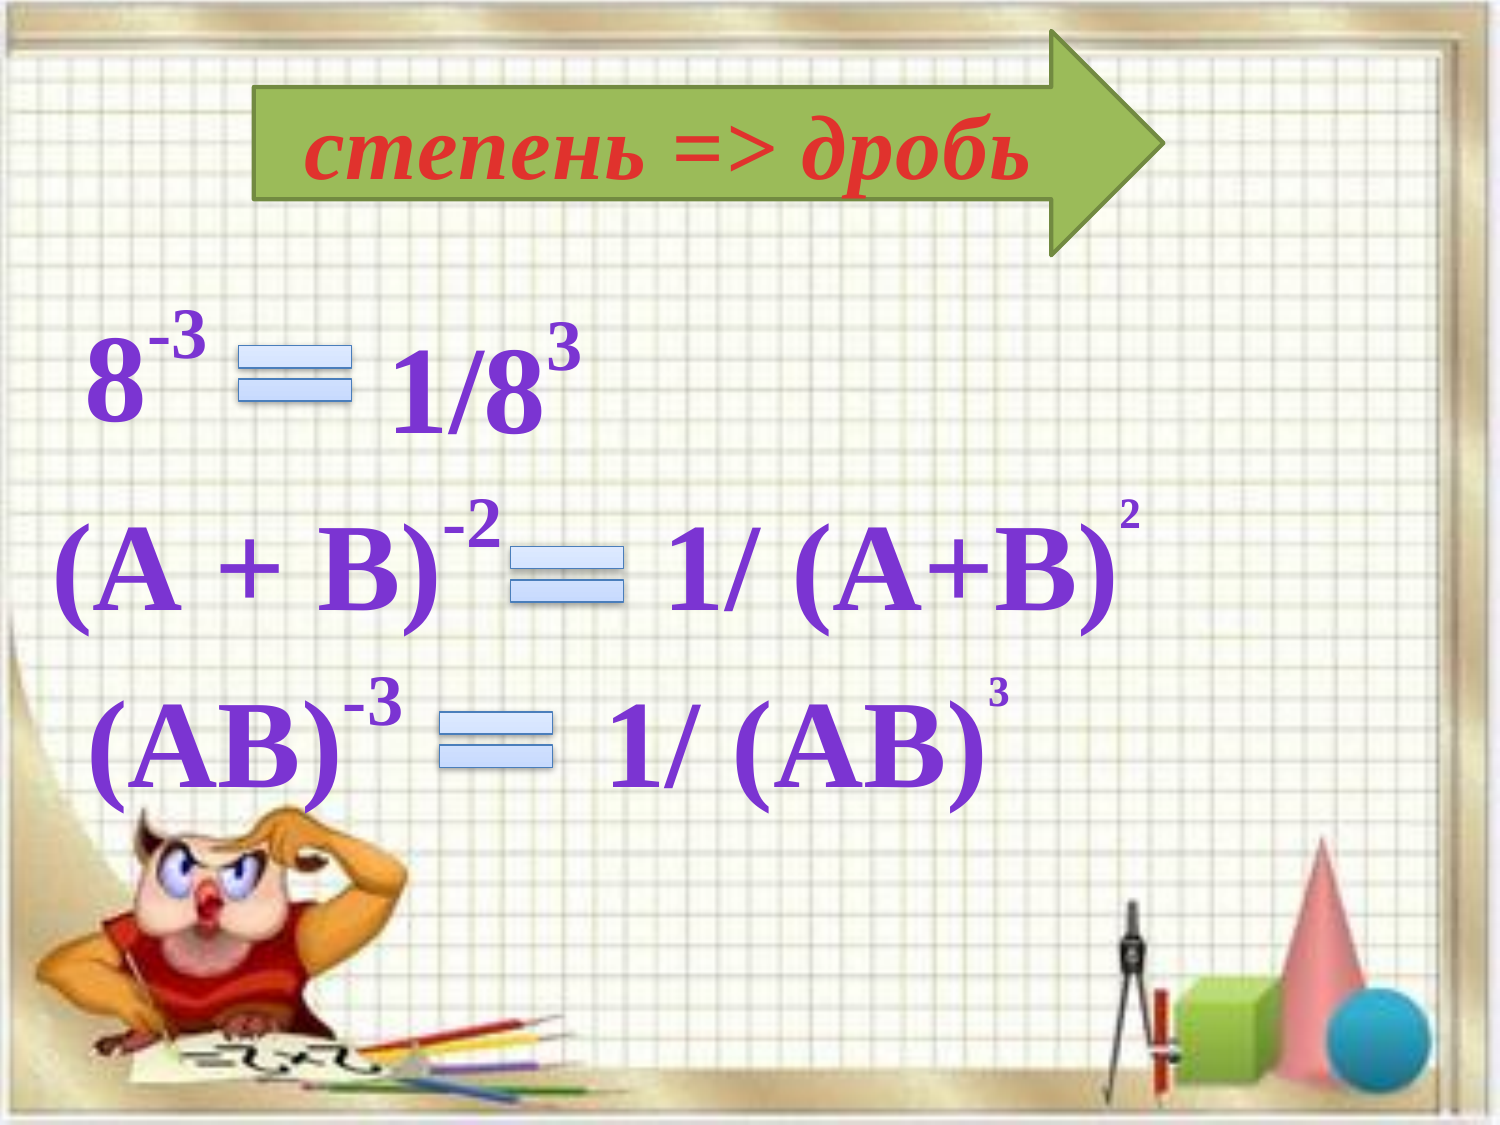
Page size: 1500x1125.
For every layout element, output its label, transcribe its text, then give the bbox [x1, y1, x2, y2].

text_box [510, 579, 624, 603]
picture [0, 0, 1500, 1125]
text_box [510, 546, 624, 569]
text_box 1/83 [371, 290, 620, 466]
title [75, 45, 1049, 161]
text_box 1/ (а+b)² [647, 467, 1157, 643]
text_box [439, 711, 553, 735]
text_box (ab)-3 [71, 645, 419, 820]
text_box 8-3 [70, 278, 223, 454]
text_box степень => дробь [251, 28, 1166, 258]
text_box [238, 345, 352, 369]
text_box [439, 744, 553, 768]
text_box (а + b)-2 [36, 467, 518, 643]
text_box [238, 378, 352, 402]
text_box 1/ (ab)³ [588, 645, 1026, 820]
title [1070, 45, 1425, 161]
